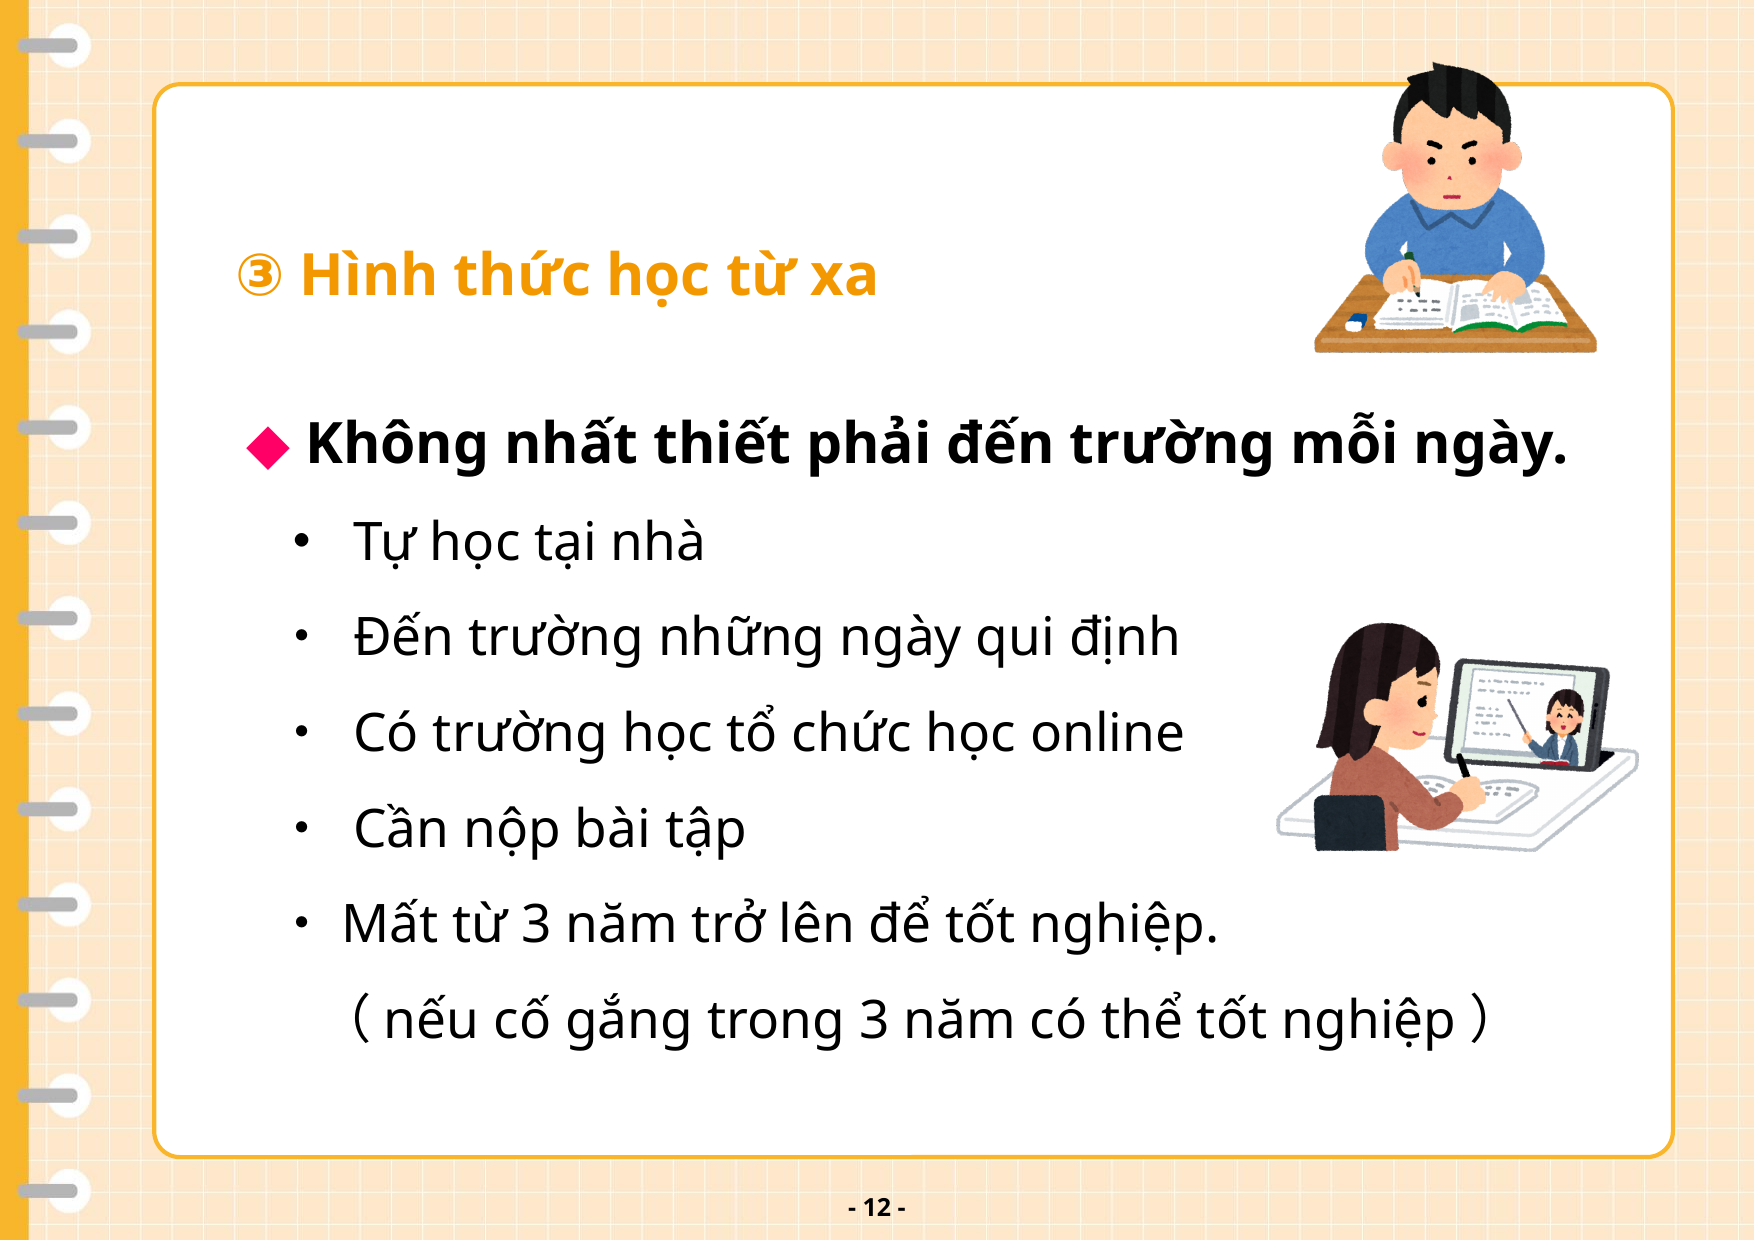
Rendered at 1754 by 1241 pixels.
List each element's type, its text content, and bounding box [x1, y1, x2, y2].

slide_number - 11 - [679, 1185, 1075, 1231]
picture [0, 0, 1754, 1240]
text_box v [153, 83, 1674, 1159]
text_box ③ Hình thức học từ xa [220, 229, 986, 315]
text_box ◆ Không nhất thiết phải đến trường mỗi ngày. ・ Tự học tại nhà ・ Đến trường những ngày qui định ・ Có trường học tổ chức học online ・ Cần nộp bài tập ・Mất từ 3 năm trở lên để tốt nghiệp. （nếu cố gắng trong 3 năm có thể tốt nghiệp） [232, 365, 1612, 1089]
